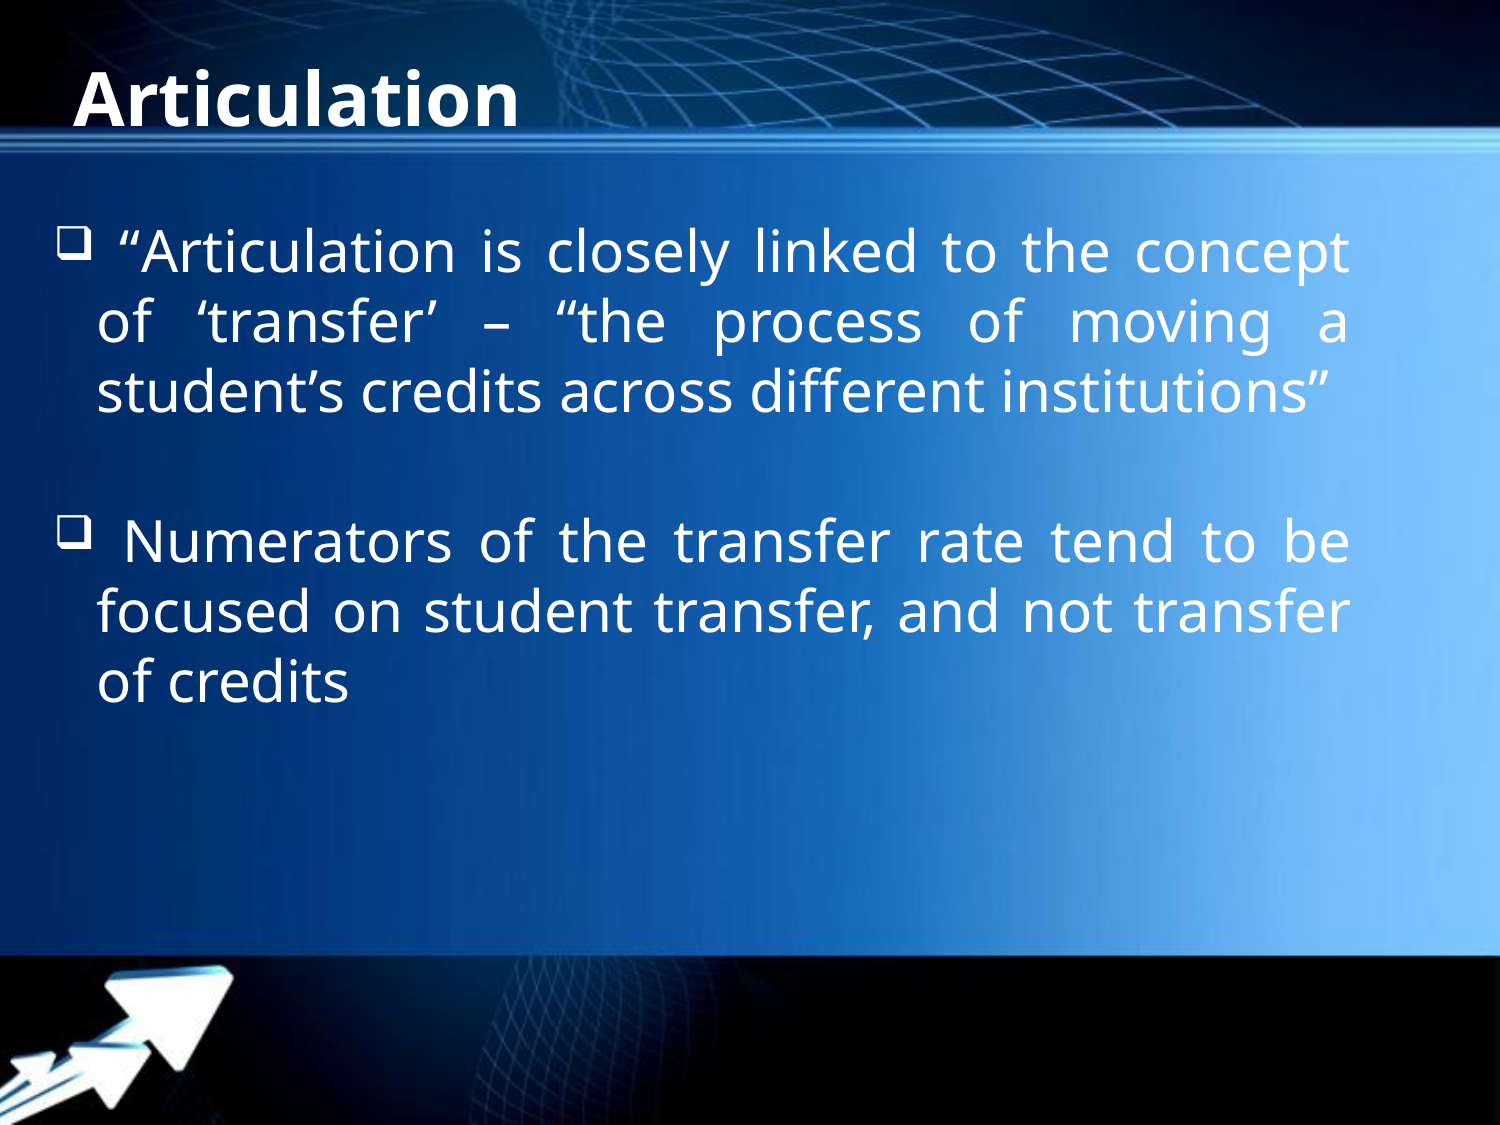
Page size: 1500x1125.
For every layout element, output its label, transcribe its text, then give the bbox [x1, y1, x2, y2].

title Articulation [58, 23, 1402, 149]
picture [0, 0, 1500, 1125]
list “Articulation is closely linked to the concept of ‘transfer’ – “the process of moving a student’s credits across different institutions” Numerators of the transfer rate tend to be focused on student transfer, and not transfer of credits [23, 199, 1366, 887]
